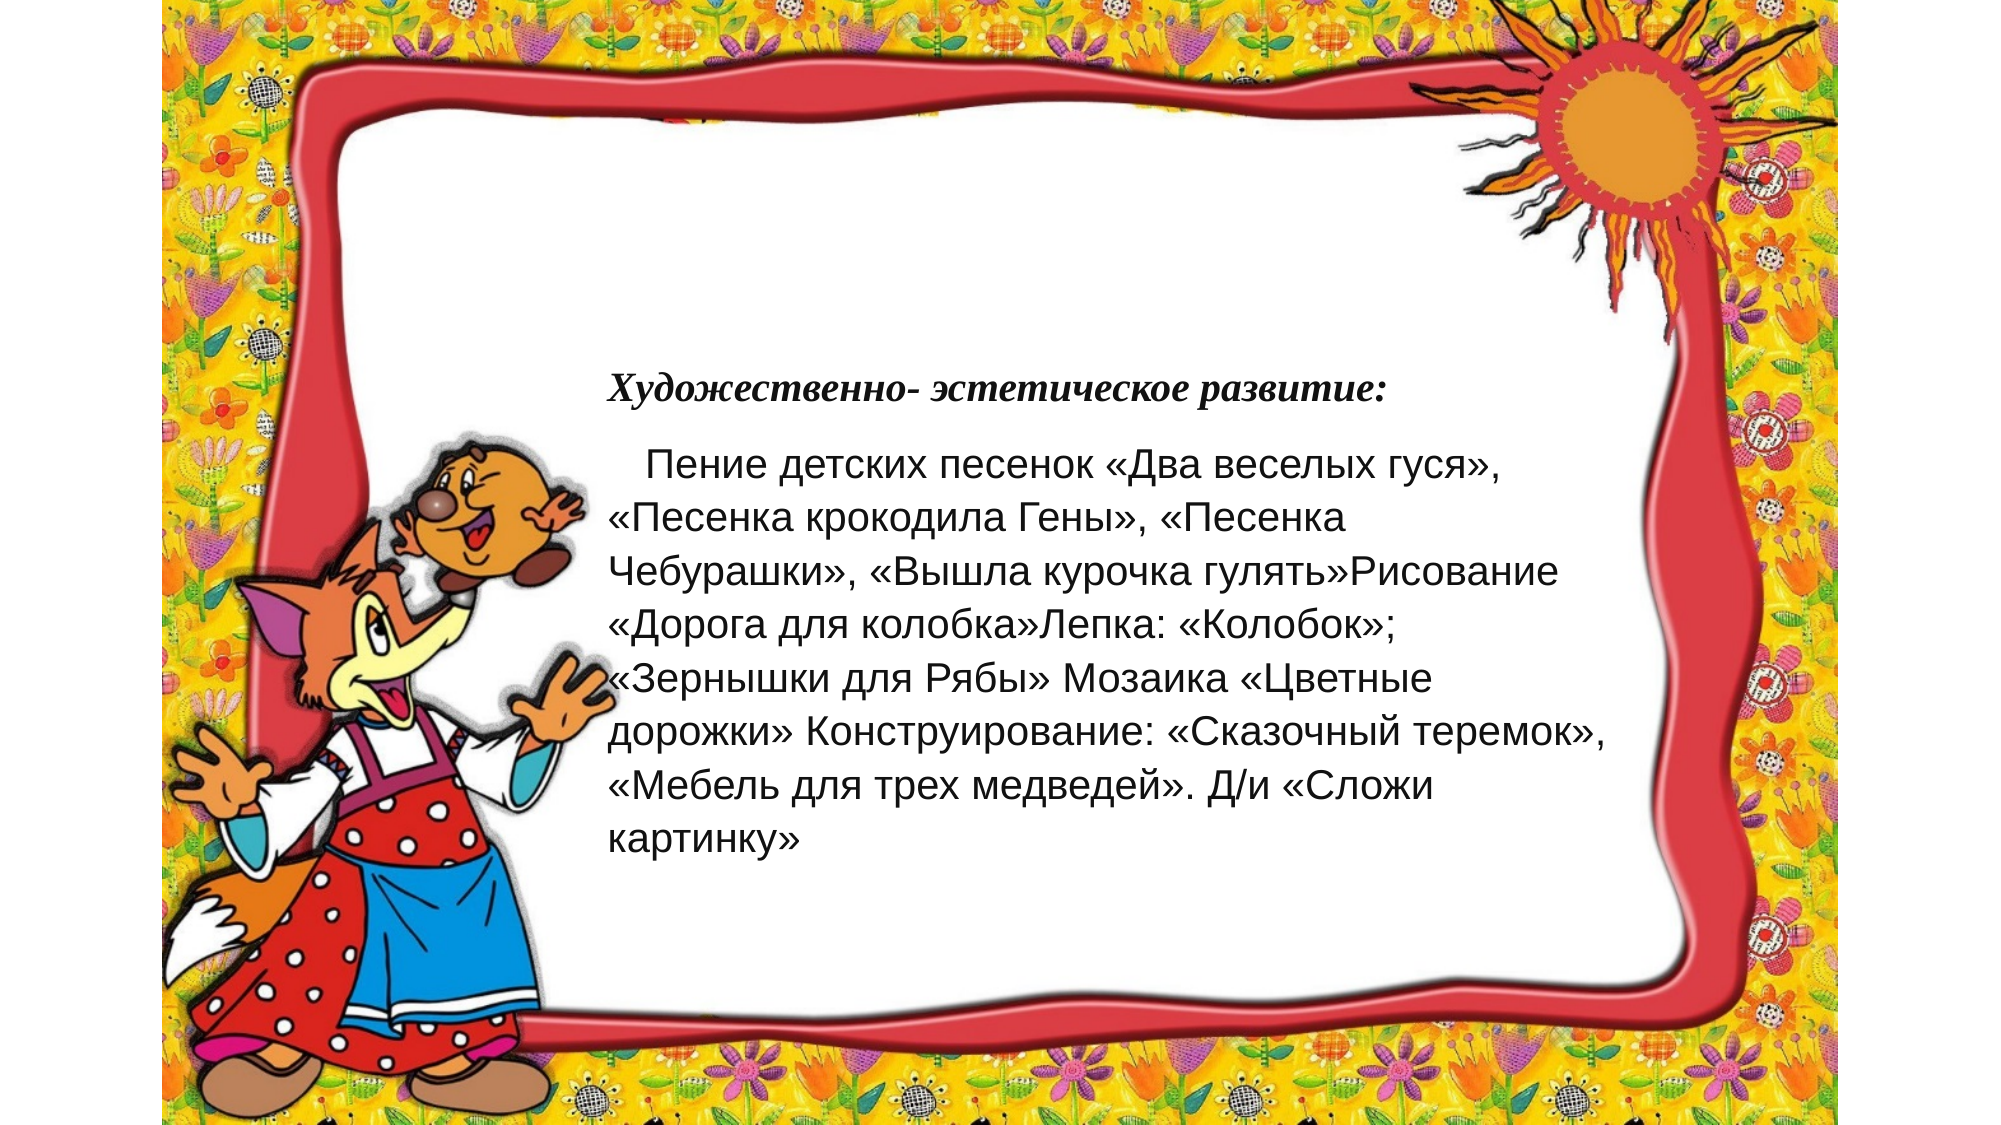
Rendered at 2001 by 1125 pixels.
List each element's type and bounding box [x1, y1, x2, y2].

picture [162, 0, 1838, 1125]
